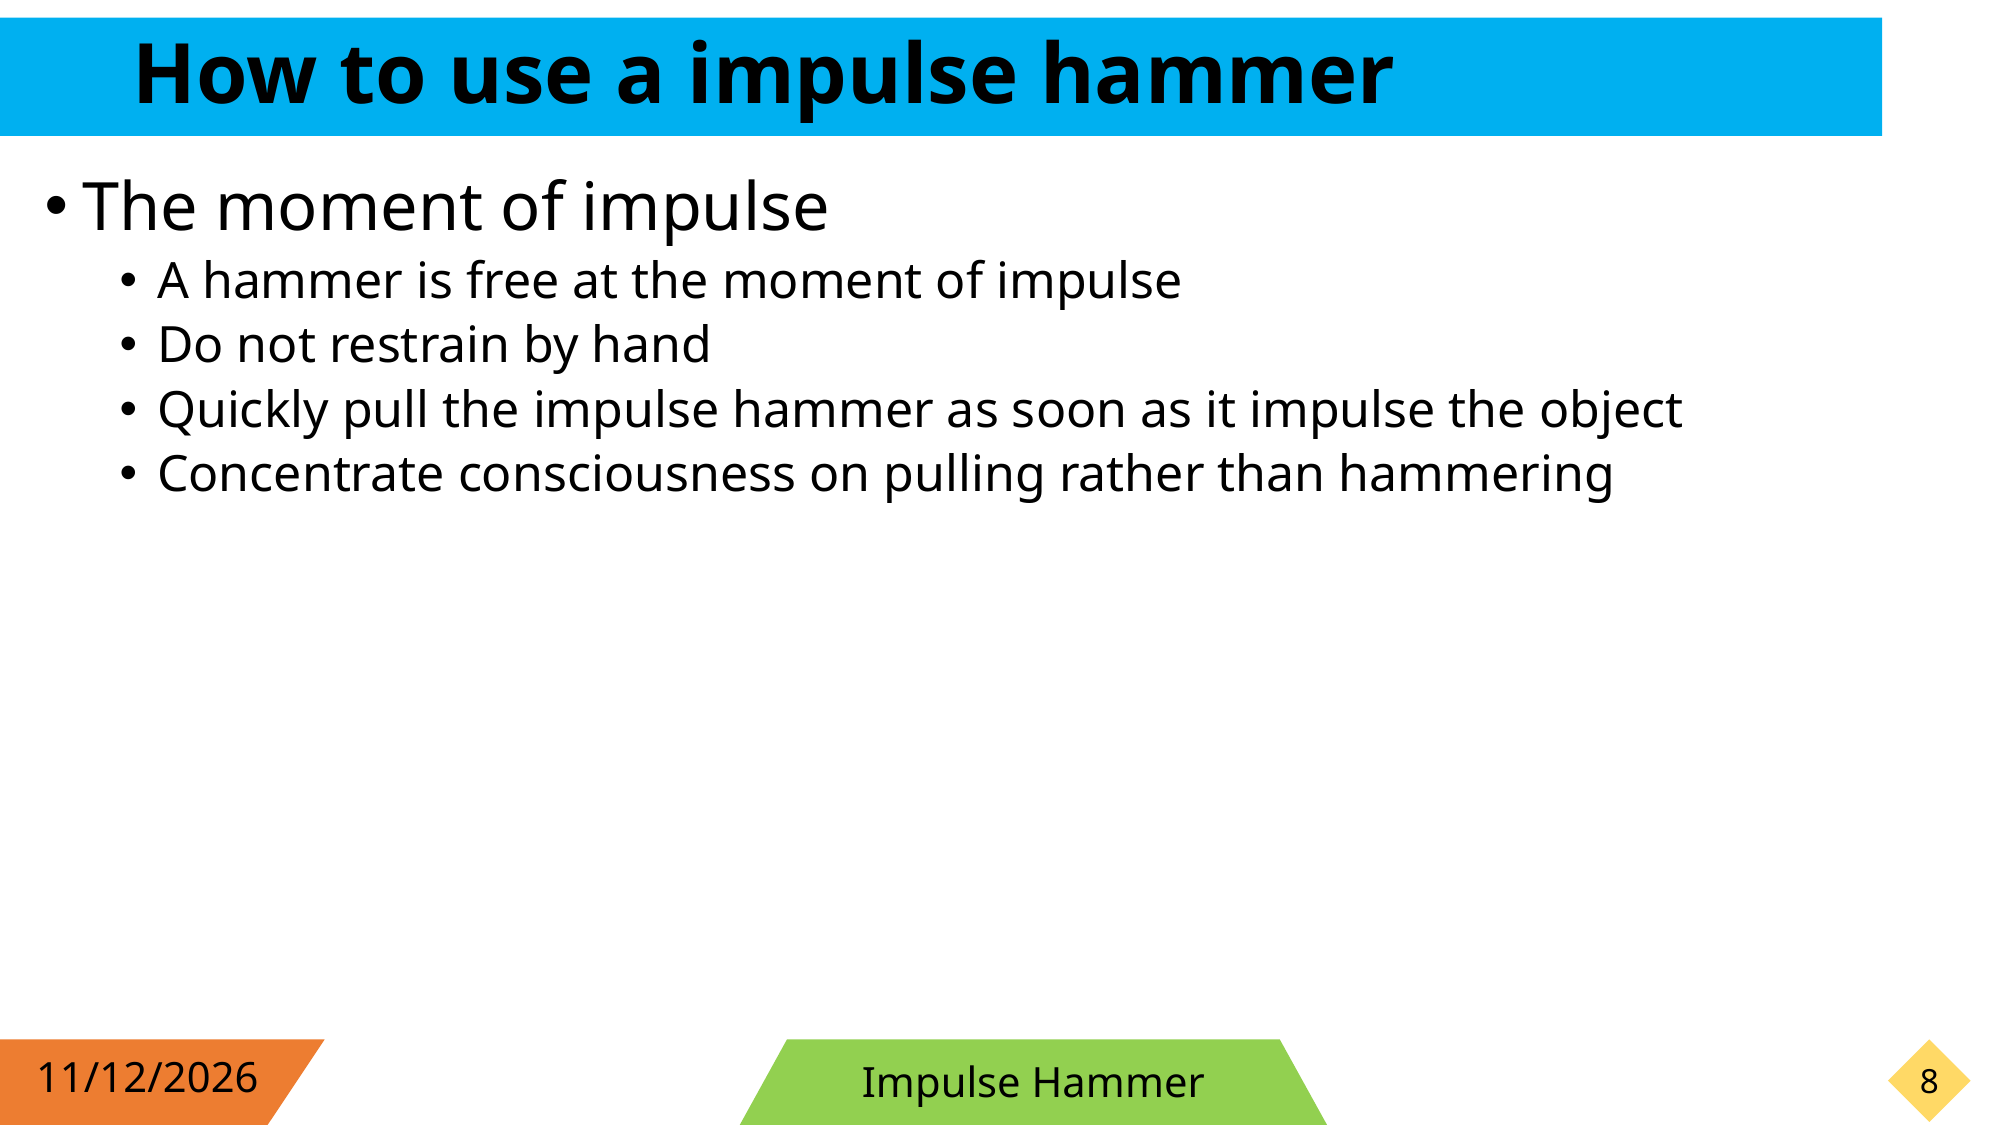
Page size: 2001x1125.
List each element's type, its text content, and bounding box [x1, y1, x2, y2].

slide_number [0, 1039, 325, 1125]
title How to use a impulse hammer [0, 17, 1883, 136]
slide_number 7 [1887, 1039, 1971, 1122]
footer Impulse Hammer [739, 1039, 1328, 1125]
list The moment of impulse A hammer is free at the moment of impulse Do not restrain by hand Quickly pull the impulse hammer as soon as it impulse the object Concentrate consciousness on pulling rather than hammering [29, 165, 1971, 1011]
